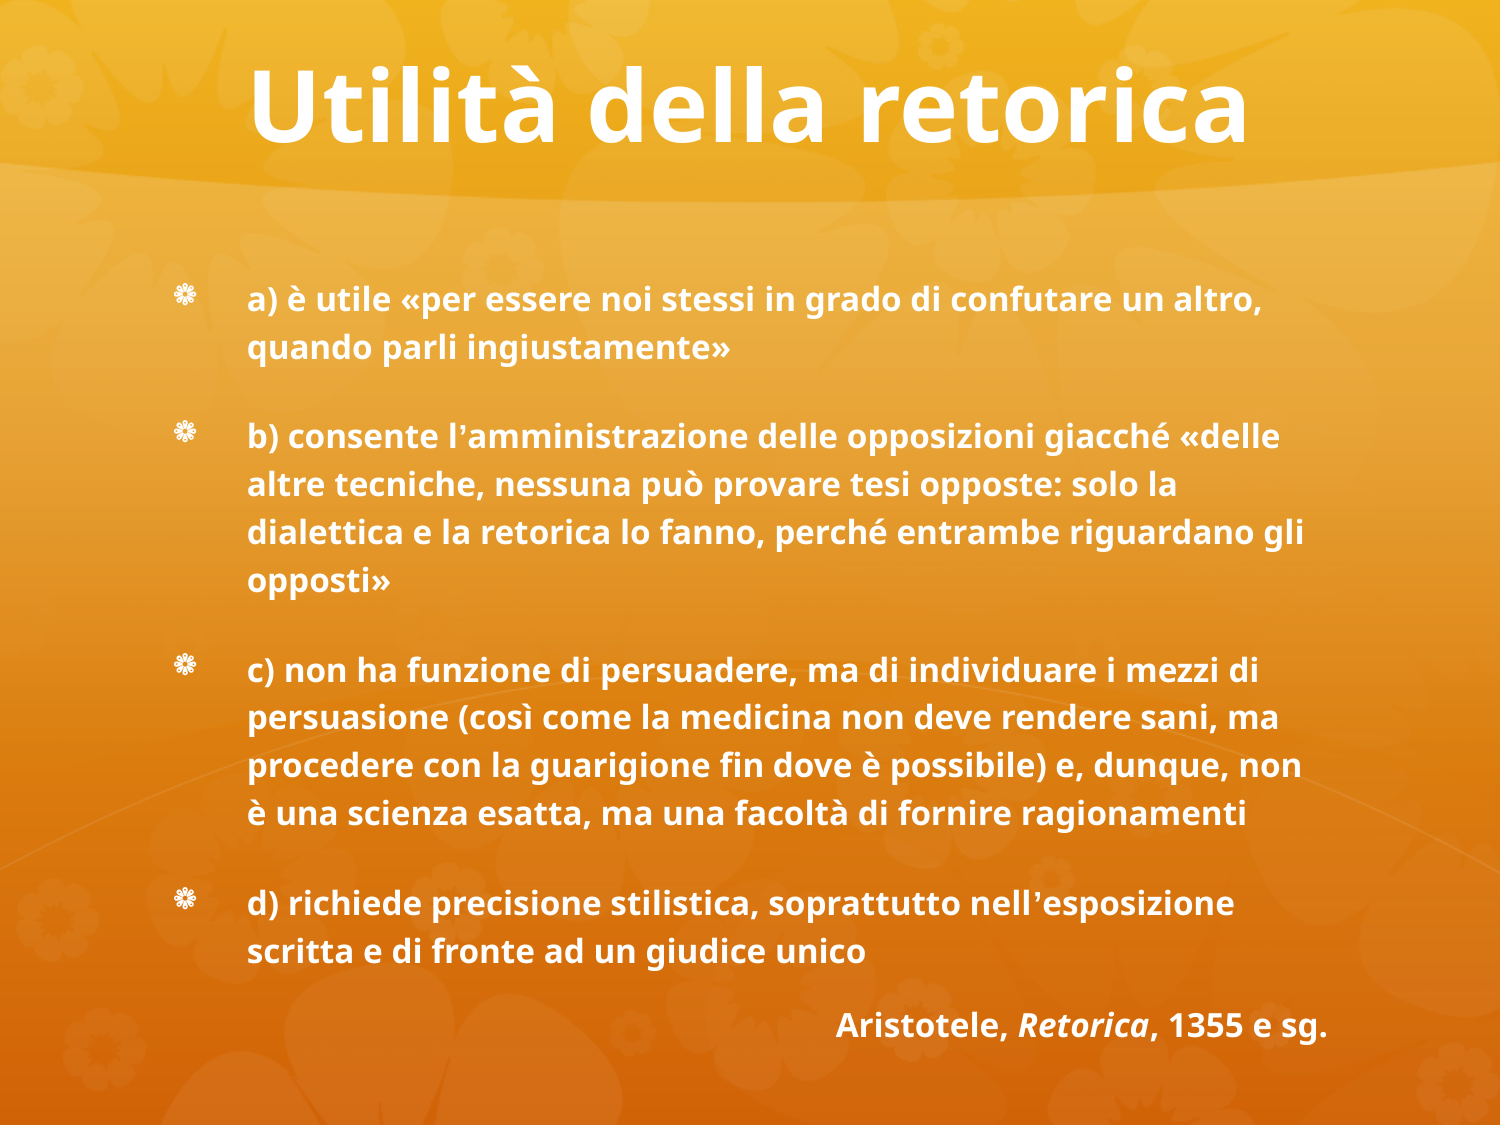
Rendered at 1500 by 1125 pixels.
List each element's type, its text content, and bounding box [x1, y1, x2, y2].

title Utilità della retorica [127, 14, 1372, 203]
list a) è utile «per essere noi stessi in grado di confutare un altro, quando parli ingiustamente» b) consente l’amministrazione delle opposizioni giacché «delle altre tecniche, nessuna può provare tesi opposte: solo la dialettica e la retorica lo fanno, perché entrambe riguardano gli opposti» c) non ha funzione di persuadere, ma di individuare i mezzi di persuasione (così come la medicina non deve rendere sani, ma procedere con la guarigione fin dove è possibile) e, dunque, non è una scienza esatta, ma una facoltà di fornire ragionamenti d) richiede precisione stilistica, soprattutto nell’esposizione scritta e di fronte ad un giudice unico Aristotele, Retorica, 1355 e sg. [156, 262, 1344, 967]
picture [0, 0, 1500, 1125]
